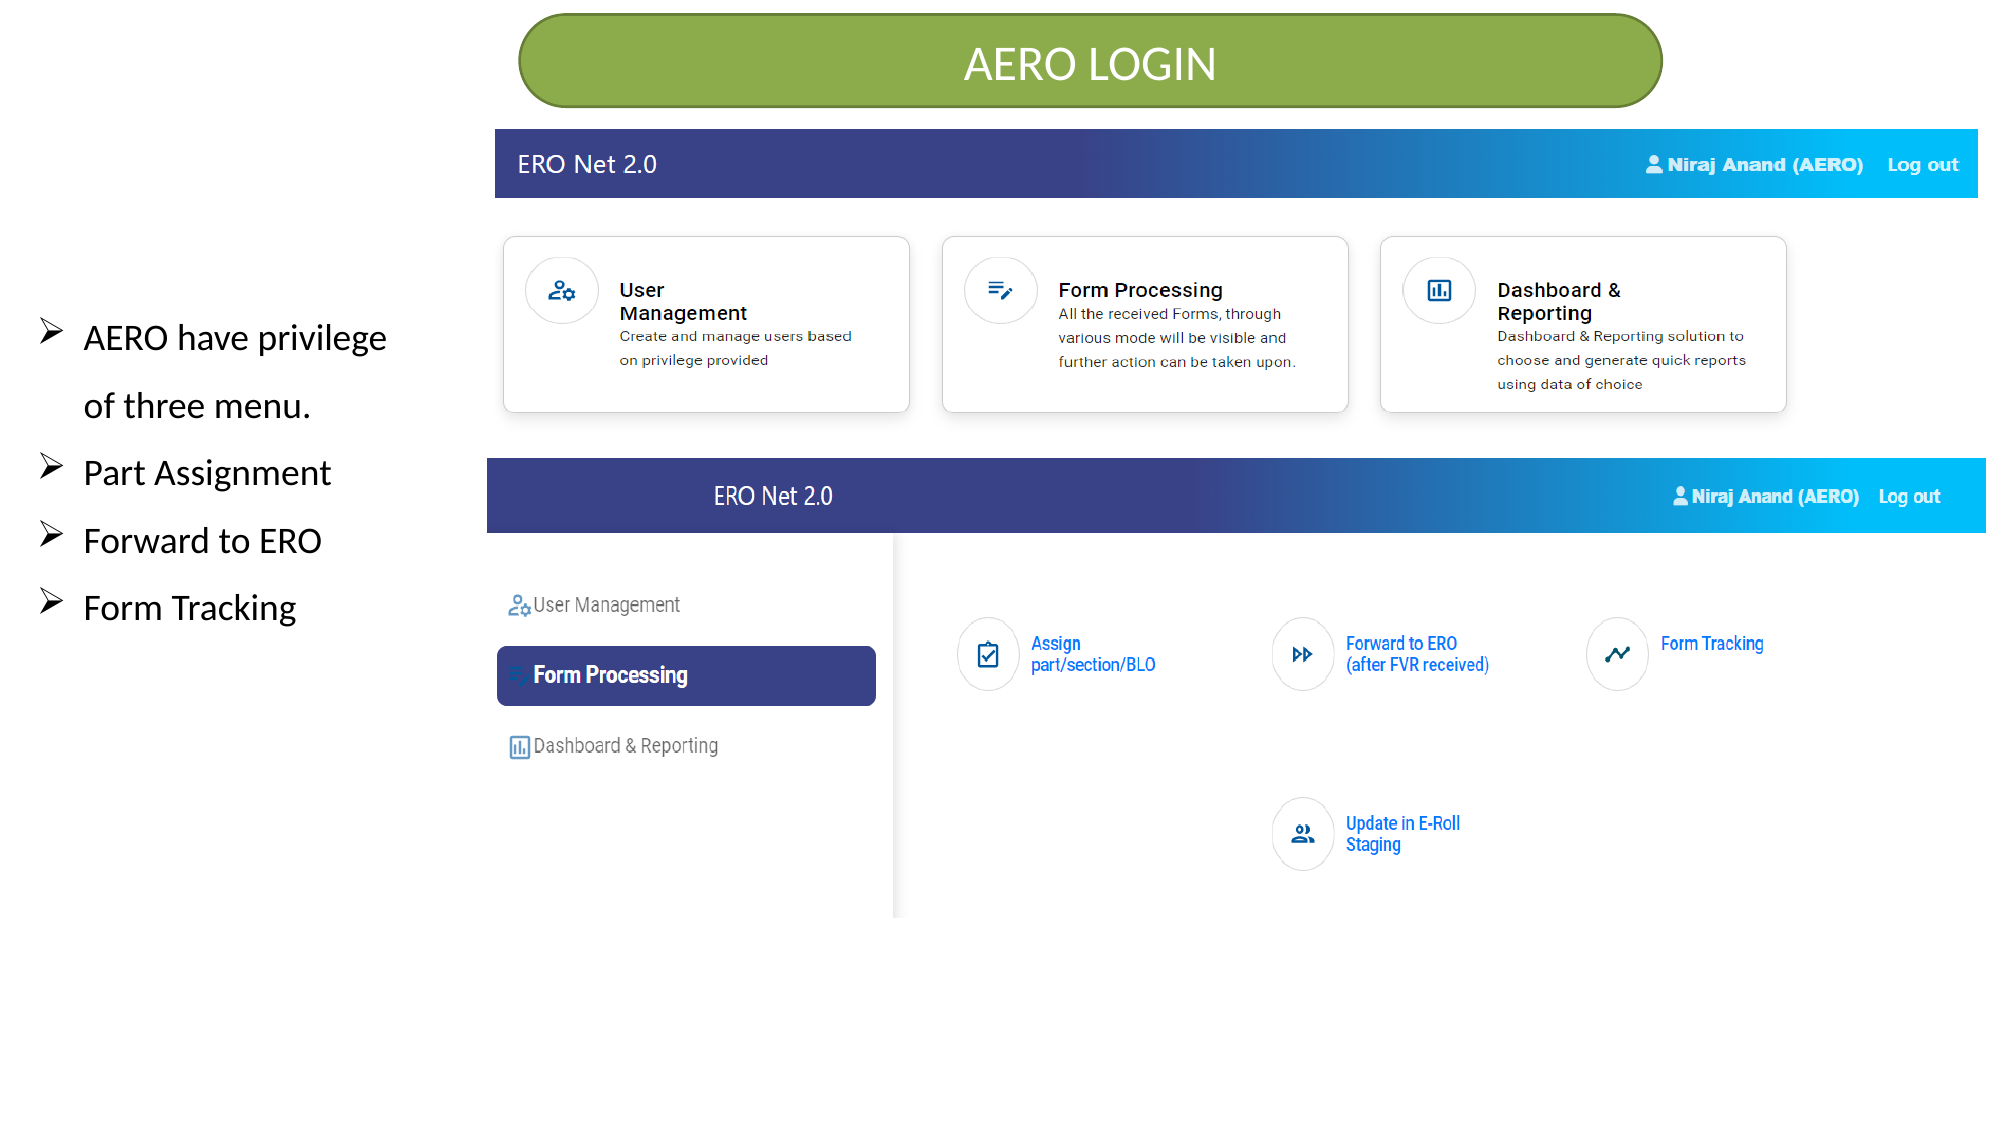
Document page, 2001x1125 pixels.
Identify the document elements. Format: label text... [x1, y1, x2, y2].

picture [1896, 493, 1907, 504]
picture [1801, 159, 1813, 170]
picture [1647, 167, 1662, 173]
text_box AERO have privilege of three menu. Part Assignment Forward to ERO Form Tracking [22, 283, 437, 636]
picture [1693, 490, 1704, 502]
text_box AERO LOGIN [518, 13, 1664, 109]
picture [1936, 162, 1944, 170]
picture [1739, 162, 1760, 170]
picture [1889, 493, 1896, 501]
picture [1794, 159, 1798, 174]
picture [1806, 490, 1852, 502]
picture [486, 457, 1987, 918]
picture [1674, 499, 1687, 505]
picture [1650, 156, 1658, 164]
picture [1799, 490, 1803, 506]
picture [1724, 159, 1735, 170]
picture [1753, 490, 1792, 502]
picture [1677, 487, 1684, 496]
picture [1916, 162, 1920, 174]
picture [1691, 162, 1696, 170]
picture [494, 129, 1979, 438]
picture [1740, 490, 1750, 502]
picture [1712, 493, 1732, 506]
picture [1703, 162, 1714, 174]
picture [1915, 493, 1927, 502]
picture [1842, 159, 1856, 170]
picture [1906, 162, 1914, 169]
picture [1763, 159, 1785, 170]
picture [1669, 159, 1682, 170]
picture [1816, 159, 1840, 170]
picture [1930, 490, 1940, 502]
